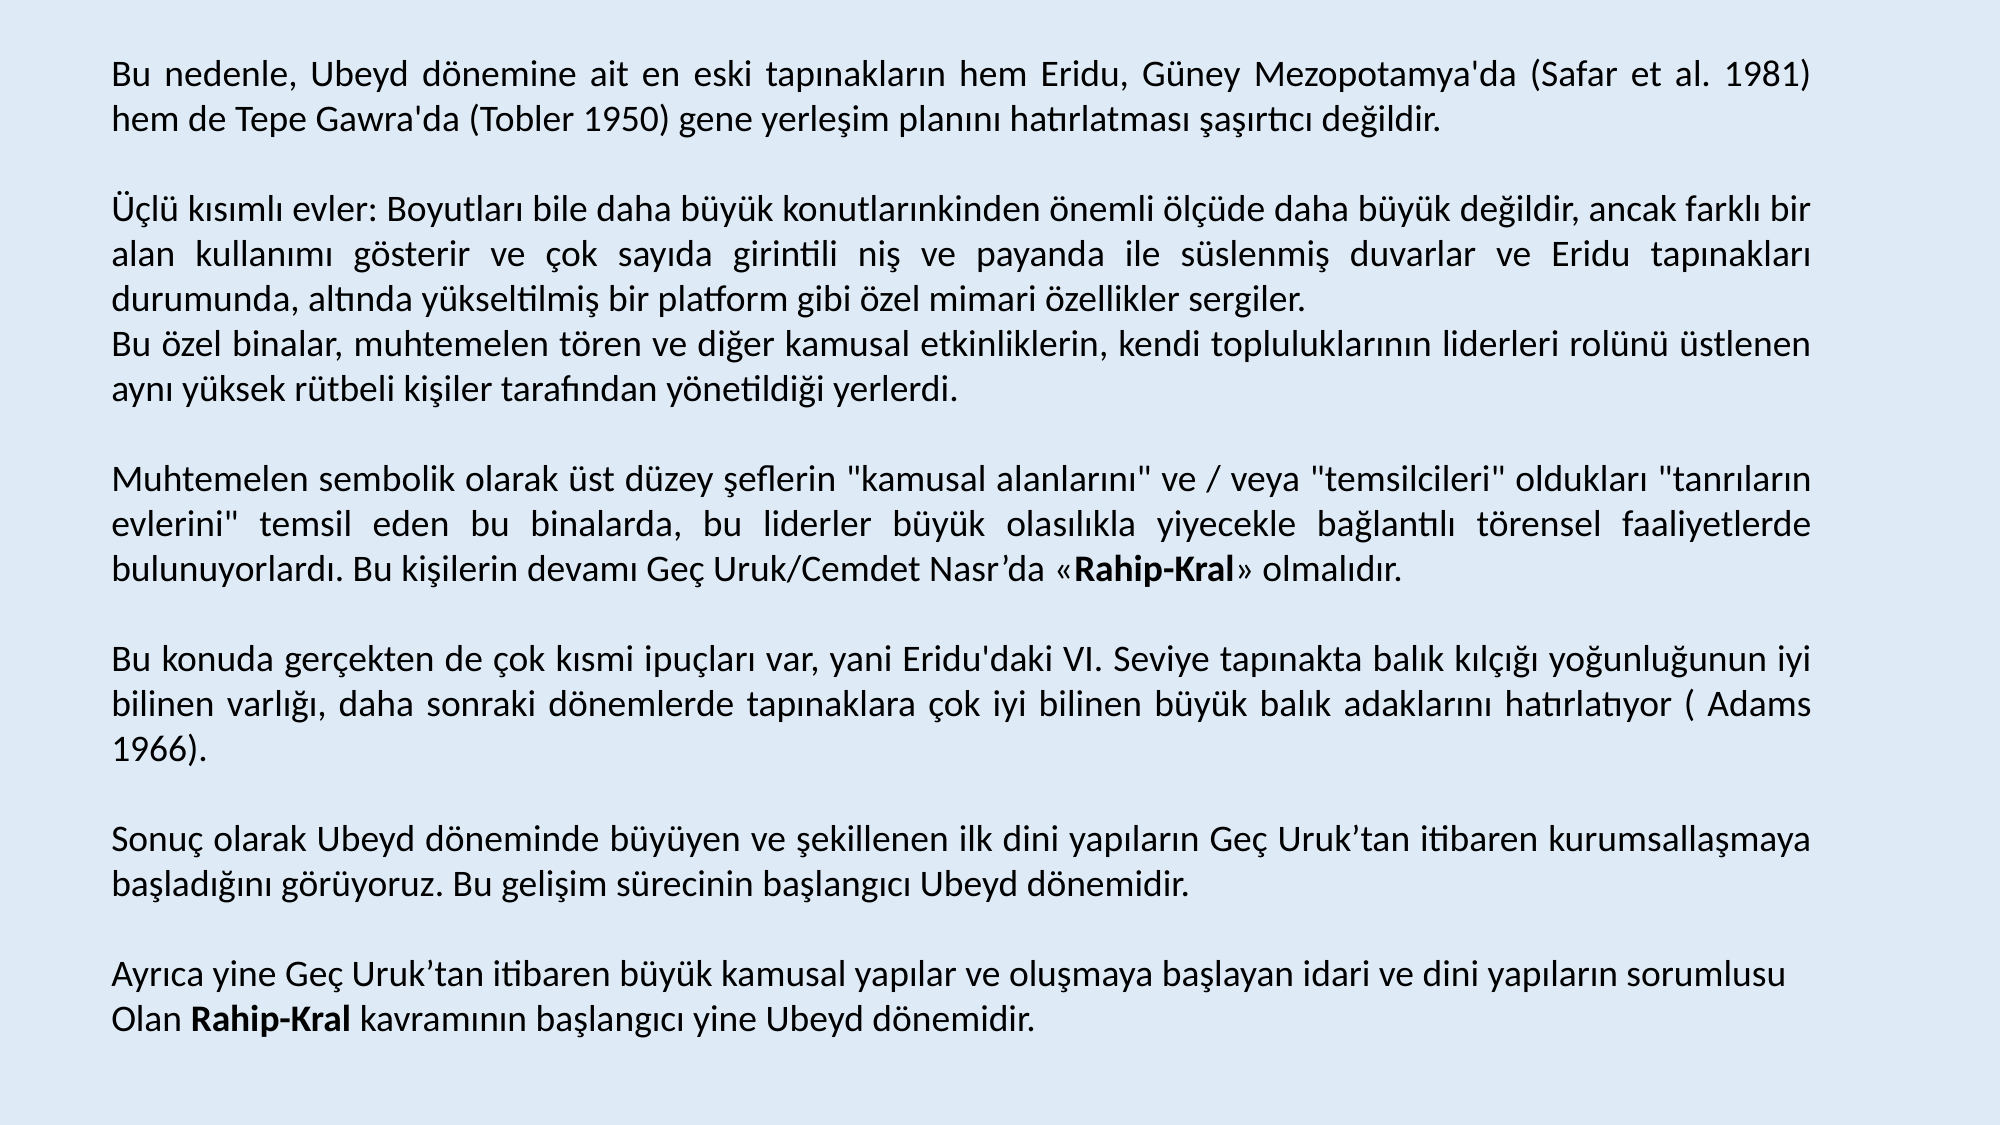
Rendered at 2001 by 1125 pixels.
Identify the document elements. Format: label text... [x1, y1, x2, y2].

text_box Bu nedenle, Ubeyd dönemine ait en eski tapınakların hem Eridu, Güney Mezopotamya'da (Safar et al. 1981) hem de Tepe Gawra'da (Tobler 1950) gene yerleşim planını hatırlatması şaşırtıcı değildir. Üçlü kısımlı evler: Boyutları bile daha büyük konutlarınkinden önemli ölçüde daha büyük değildir, ancak farklı bir alan kullanımı gösterir ve çok sayıda girintili niş ve payanda ile süslenmiş duvarlar ve Eridu tapınakları durumunda, altında yükseltilmiş bir platform gibi özel mimari özellikler sergiler. Bu özel binalar, muhtemelen tören ve diğer kamusal etkinliklerin, kendi topluluklarının liderleri rolünü üstlenen aynı yüksek rütbeli kişiler tarafından yönetildiği yerlerdi. Muhtemelen sembolik olarak üst düzey şeflerin "kamusal alanlarını" ve / veya "temsilcileri" oldukları "tanrıların evlerini" temsil eden bu binalarda, bu liderler büyük olasılıkla yiyecekle bağlantılı törensel faaliyetlerde bulunuyorlardı. Bu kişilerin devamı Geç Uruk/Cemdet Nasr’da «Rahip-Kral» olmalıdır. Bu konuda gerçekten de çok kısmi ipuçları var, yani Eridu'daki VI. Seviye tapınakta balık kılçığı yoğunluğunun iyi bilinen varlığı, daha sonraki dönemlerde tapınaklara çok iyi bilinen büyük balık adaklarını hatırlatıyor ( Adams 1966). Sonuç olarak Ubeyd döneminde büyüyen ve şekillenen ilk dini yapıların Geç Uruk’tan itibaren kurumsallaşmaya başladığını görüyoruz. Bu gelişim sürecinin başlangıcı Ubeyd dönemidir. Ayrıca yine Geç Uruk’tan itibaren büyük kamusal yapılar ve oluşmaya başlayan idari ve dini yapıların sorumlusu Olan Rahip-Kral kavramının başlangıcı yine Ubeyd dönemidir. [96, 41, 1828, 1047]
